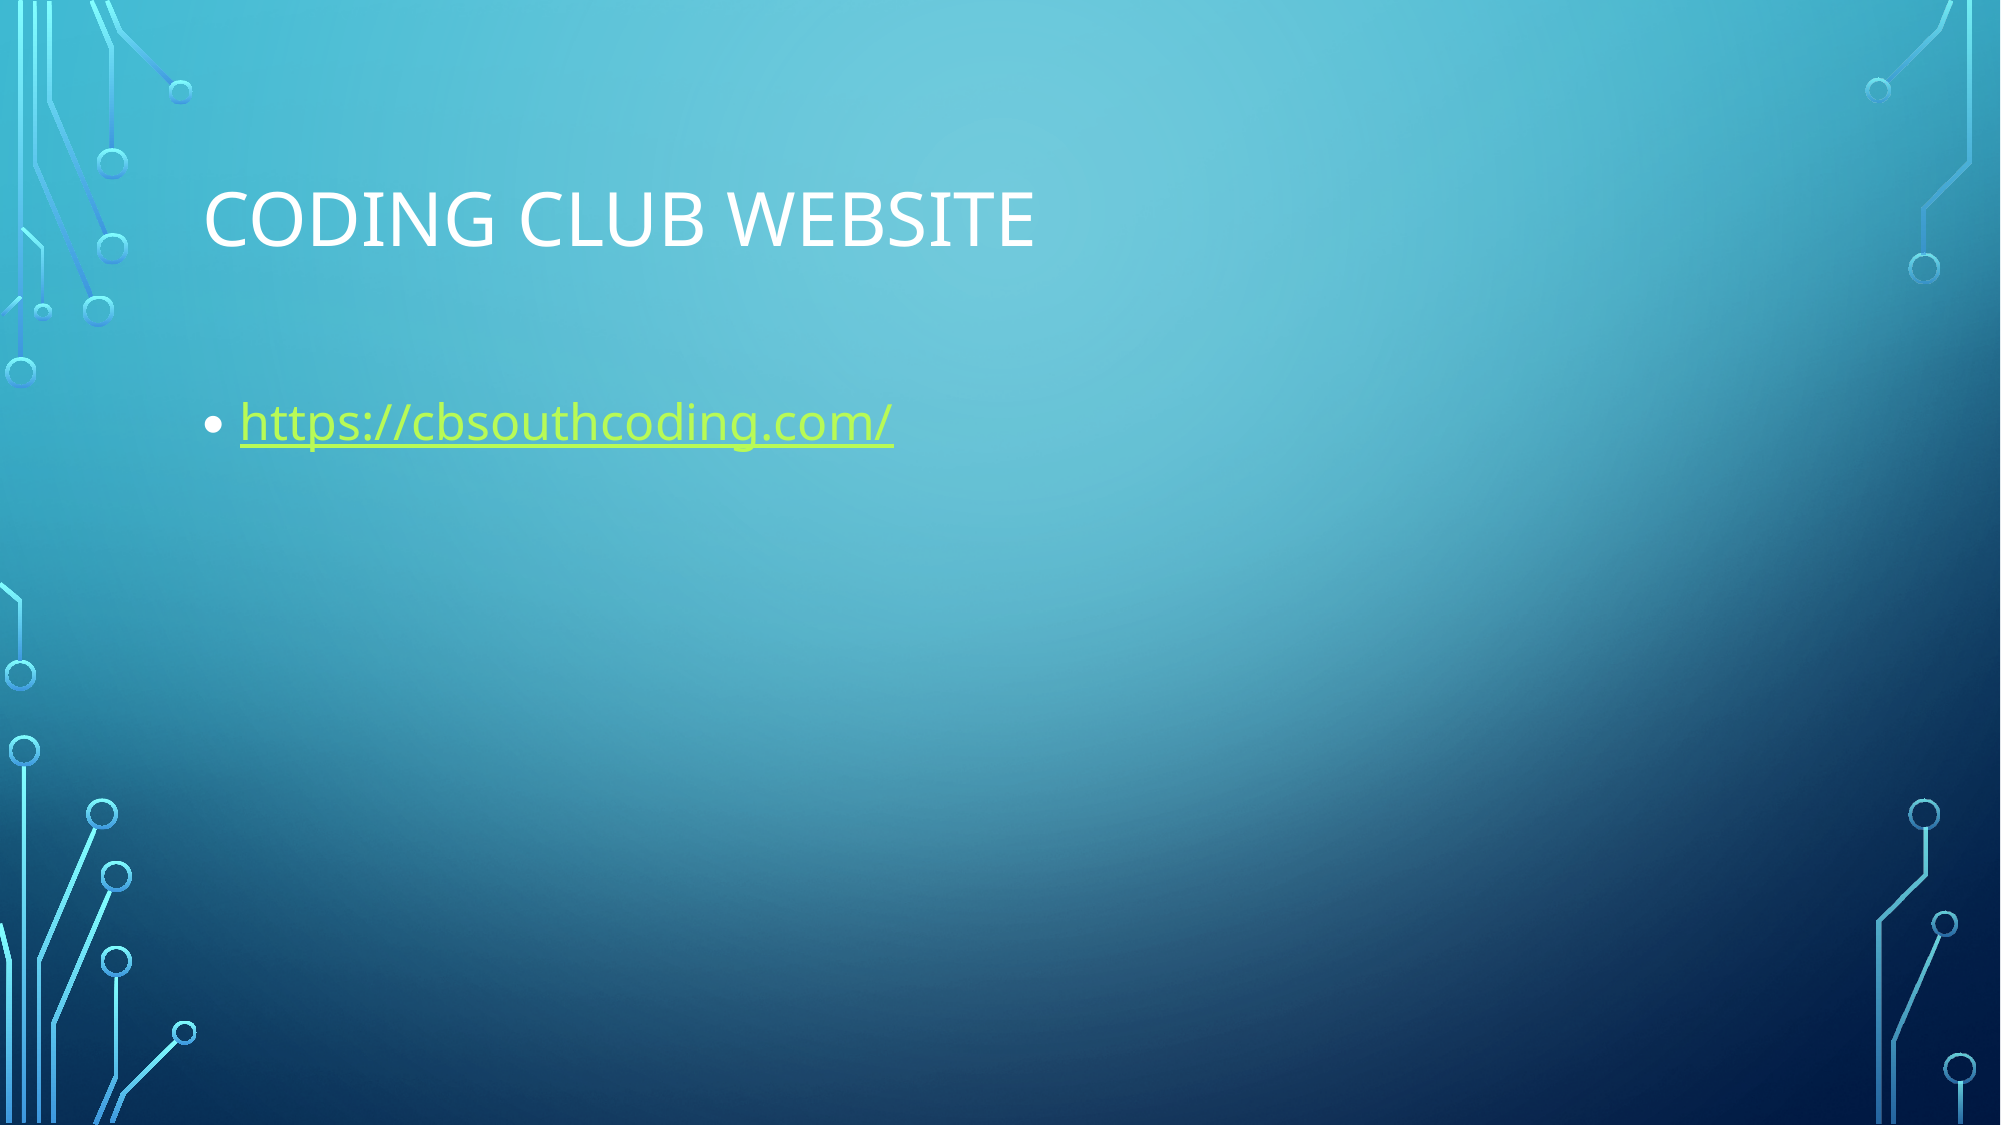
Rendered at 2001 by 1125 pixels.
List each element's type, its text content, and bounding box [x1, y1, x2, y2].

title Coding Club Website [187, 101, 1813, 344]
list https://cbsouthcoding.com/ [187, 369, 1813, 950]
